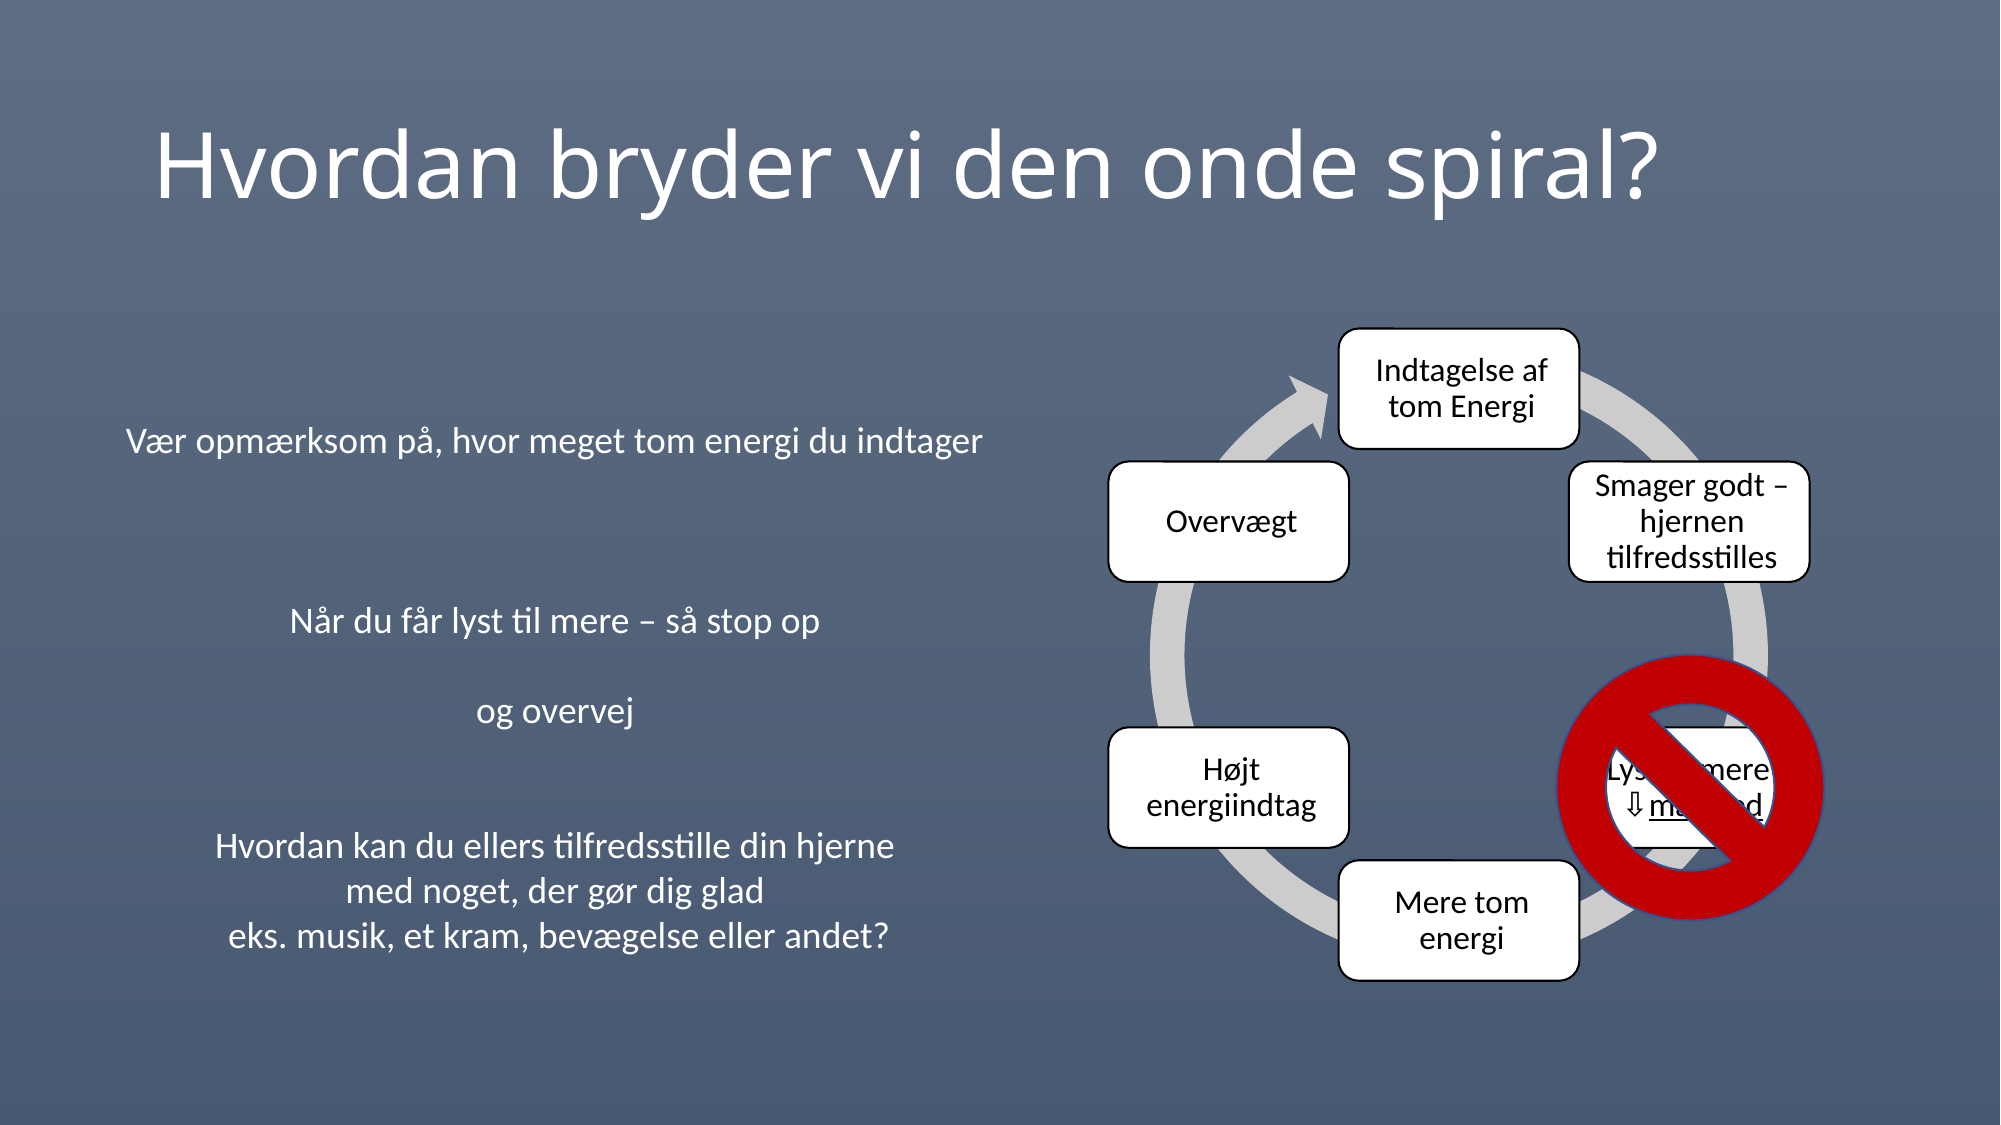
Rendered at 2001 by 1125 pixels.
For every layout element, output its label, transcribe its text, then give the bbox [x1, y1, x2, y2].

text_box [1023, 328, 1895, 981]
text_box Vær opmærksom på, hvor meget tom energi du indtager Når du får lyst til mere – så stop op og overvej Hvordan kan du ellers tilfredsstille din hjerne med noget, der gør dig glad eks. musik, et kram, bevægelse eller andet? [110, 408, 1000, 964]
title Hvordan bryder vi den onde spiral? [137, 59, 1863, 278]
